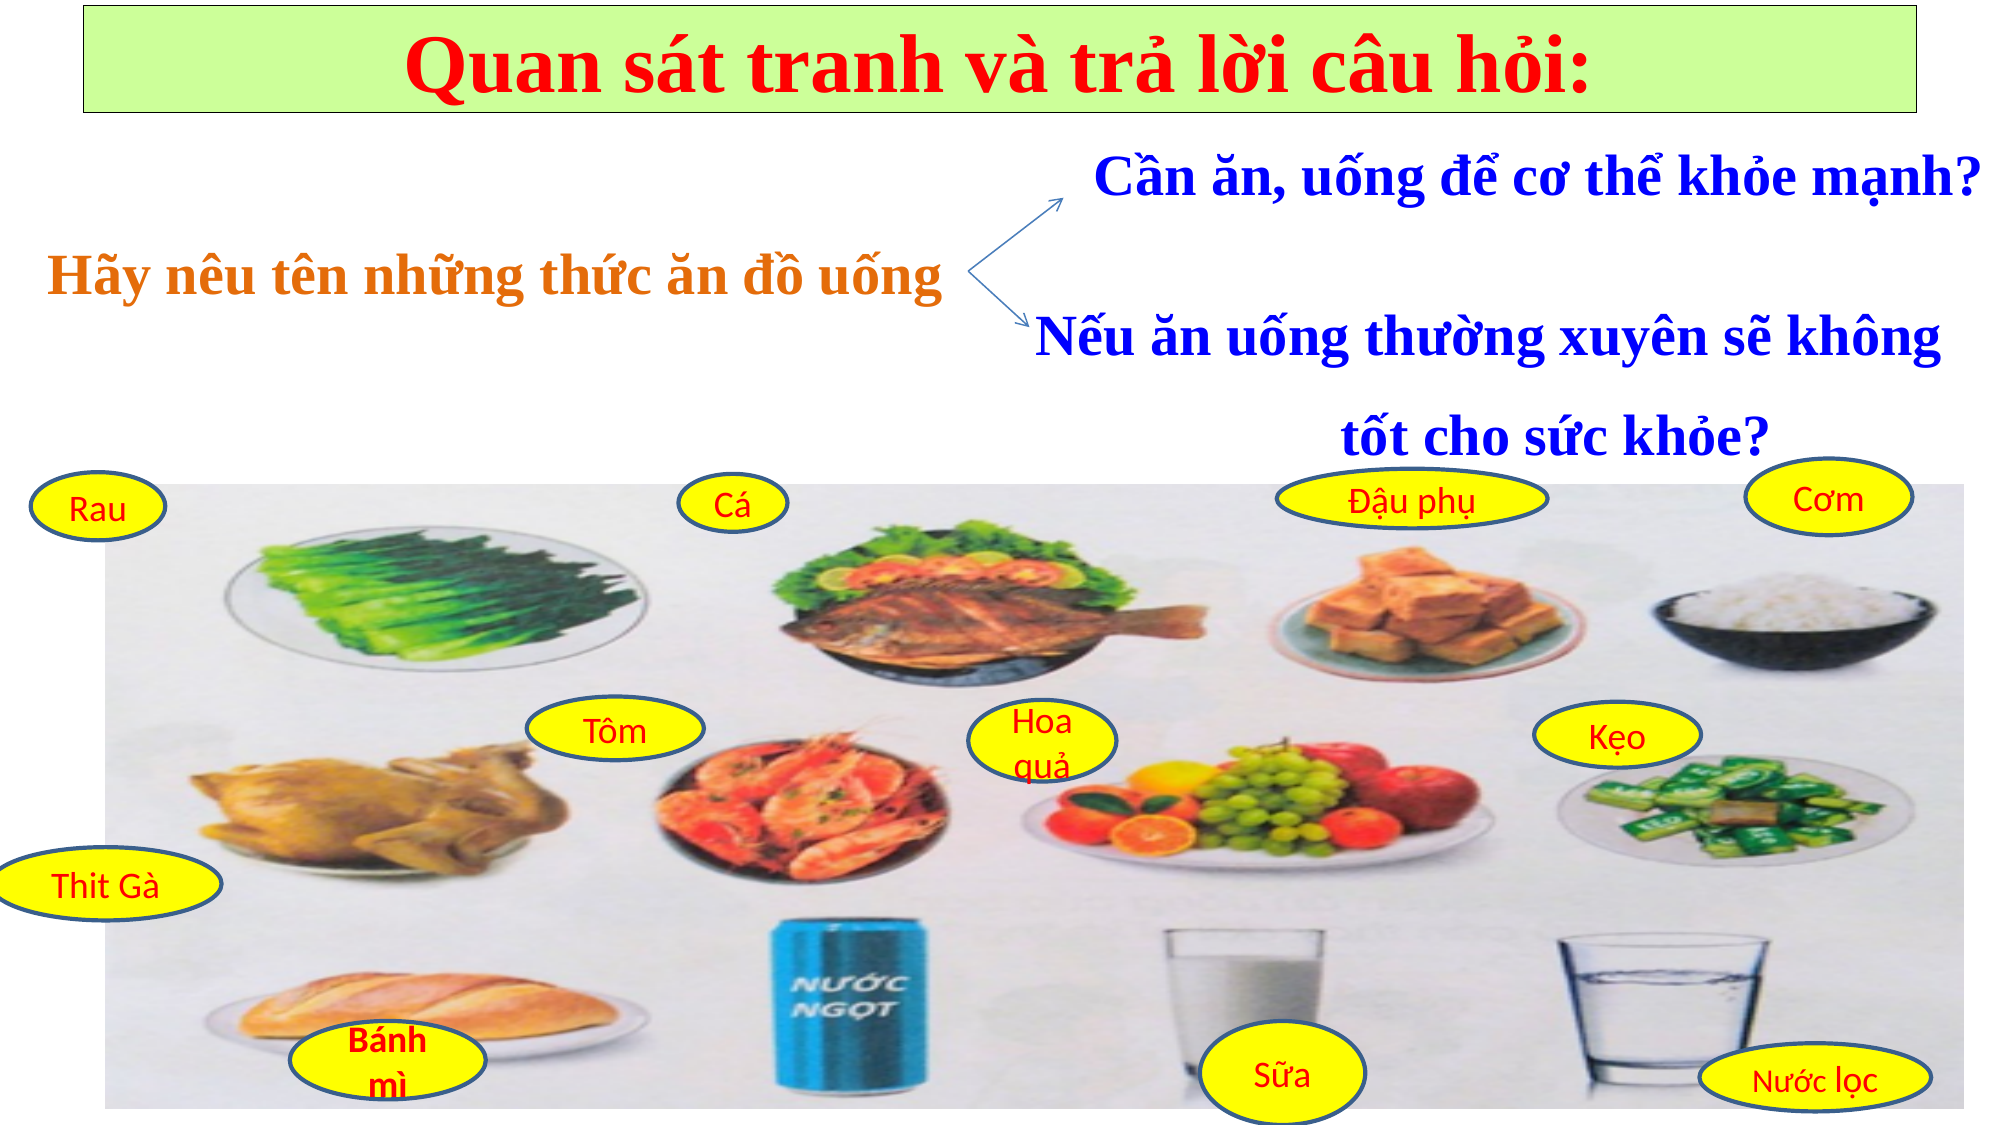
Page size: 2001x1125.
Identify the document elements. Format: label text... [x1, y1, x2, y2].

text_box Hãy nêu tên những thức ăn đồ uống [33, 228, 962, 314]
text_box Quan sát tranh và trả lời câu hỏi: [83, 5, 1917, 113]
text_box Sữa [1240, 1120, 1325, 1125]
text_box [967, 271, 1030, 328]
picture [105, 484, 1964, 1109]
text_box Cá [692, 471, 774, 481]
text_box Nếu ăn uống thường xuyên sẽ không tốt cho sức khỏe? [1021, 290, 1959, 474]
text_box Rau [28, 470, 148, 543]
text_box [967, 197, 1064, 272]
text_box Cơm [1750, 474, 1908, 481]
text_box Đậu phụ [1295, 474, 1529, 481]
text_box Cần ăn, uống để cơ thể khỏe mạnh? [1078, 129, 2000, 215]
text_box Thit Gà [0, 845, 99, 923]
